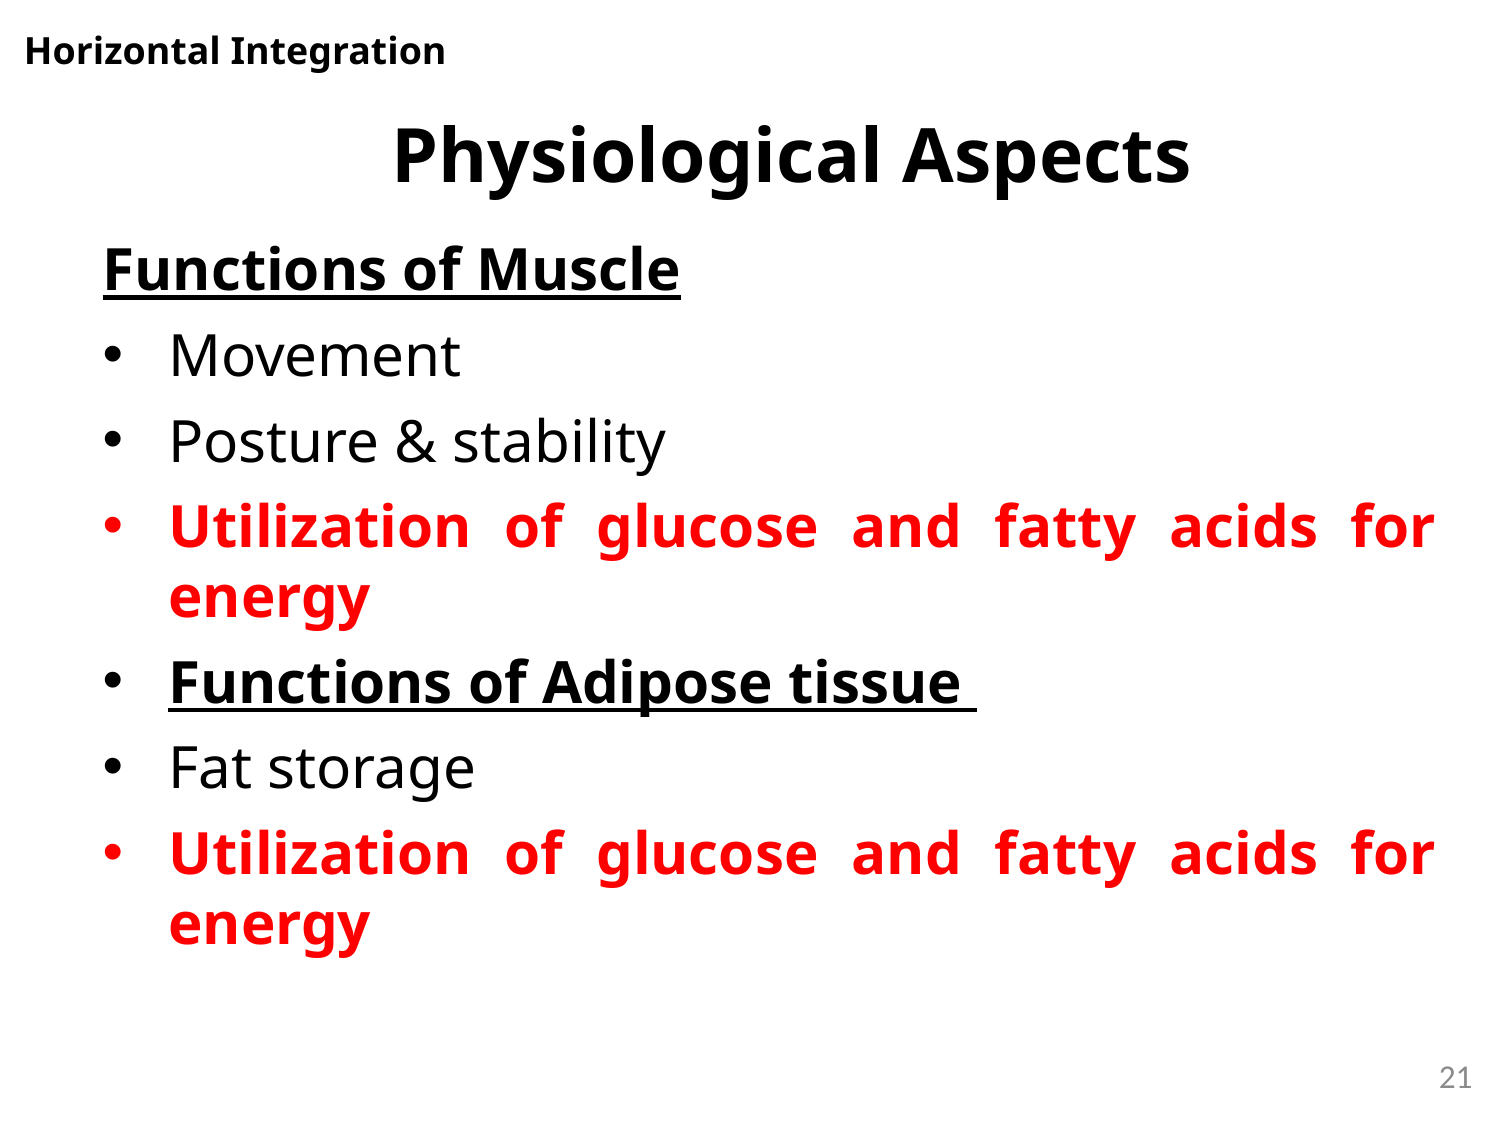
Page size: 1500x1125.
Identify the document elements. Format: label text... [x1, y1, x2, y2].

title [73, 0, 1424, 74]
list Functions of Muscle Movement Posture & stability Utilization of glucose and fatty acids for energy Functions of Adipose tissue Fat storage Utilization of glucose and fatty acids for energy [62, 224, 1452, 1002]
text_box Horizontal Integration [9, 24, 462, 81]
slide_number 21 [1396, 1025, 1488, 1125]
text_box Physiological Aspects [376, 99, 1208, 205]
